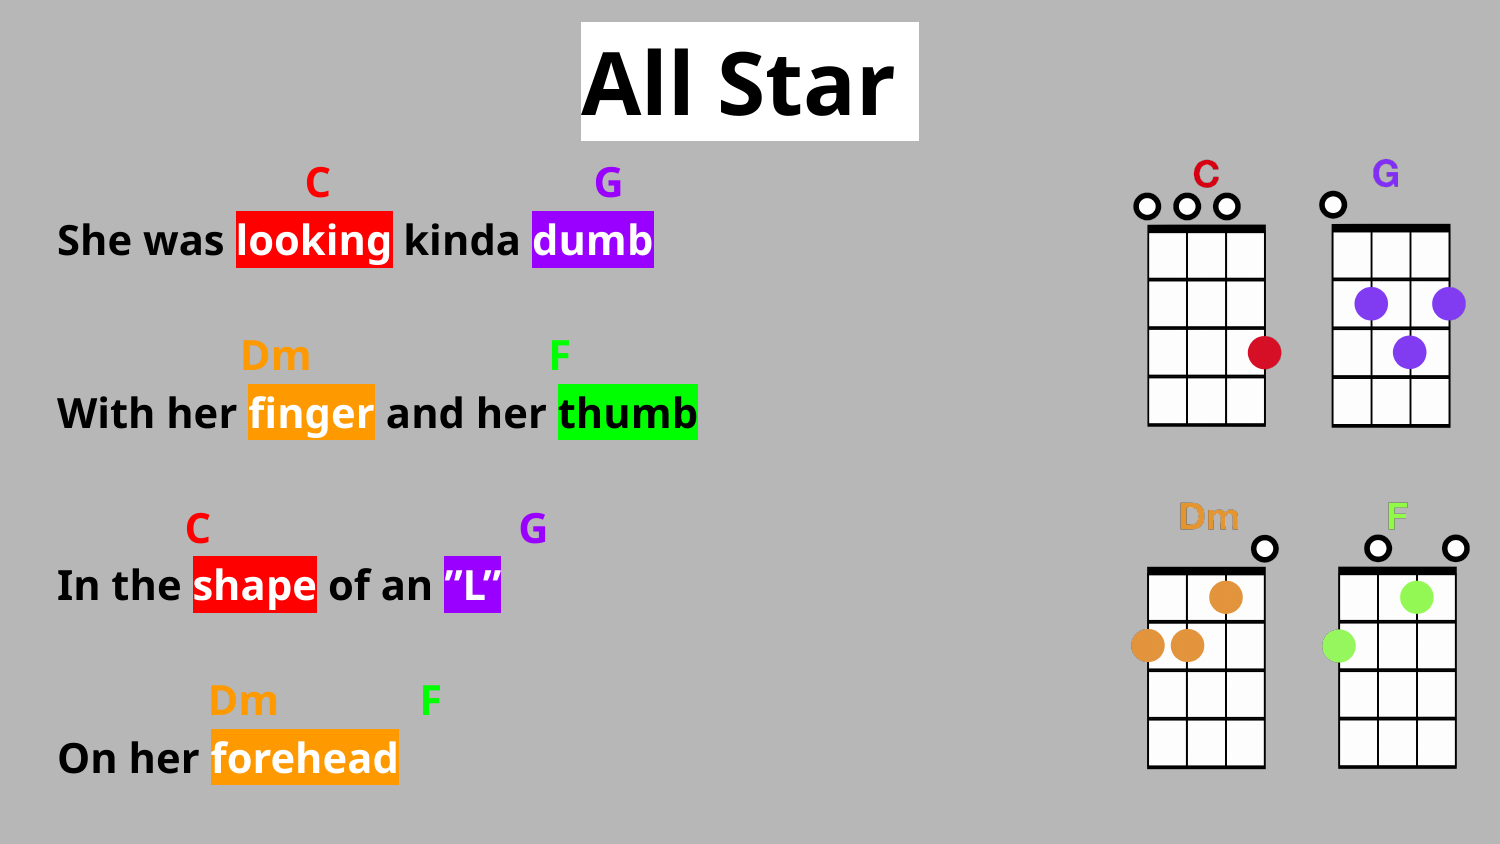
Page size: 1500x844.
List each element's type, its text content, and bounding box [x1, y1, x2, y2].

picture [1310, 157, 1472, 441]
list C G She was looking kinda dumb Dm F With her finger and her thumb C G In the shape of an ”L” Dm F On her forehead [42, 133, 1255, 739]
picture [1126, 158, 1287, 441]
picture [1126, 499, 1287, 783]
title All Star [51, 11, 1449, 148]
picture [1317, 499, 1478, 783]
